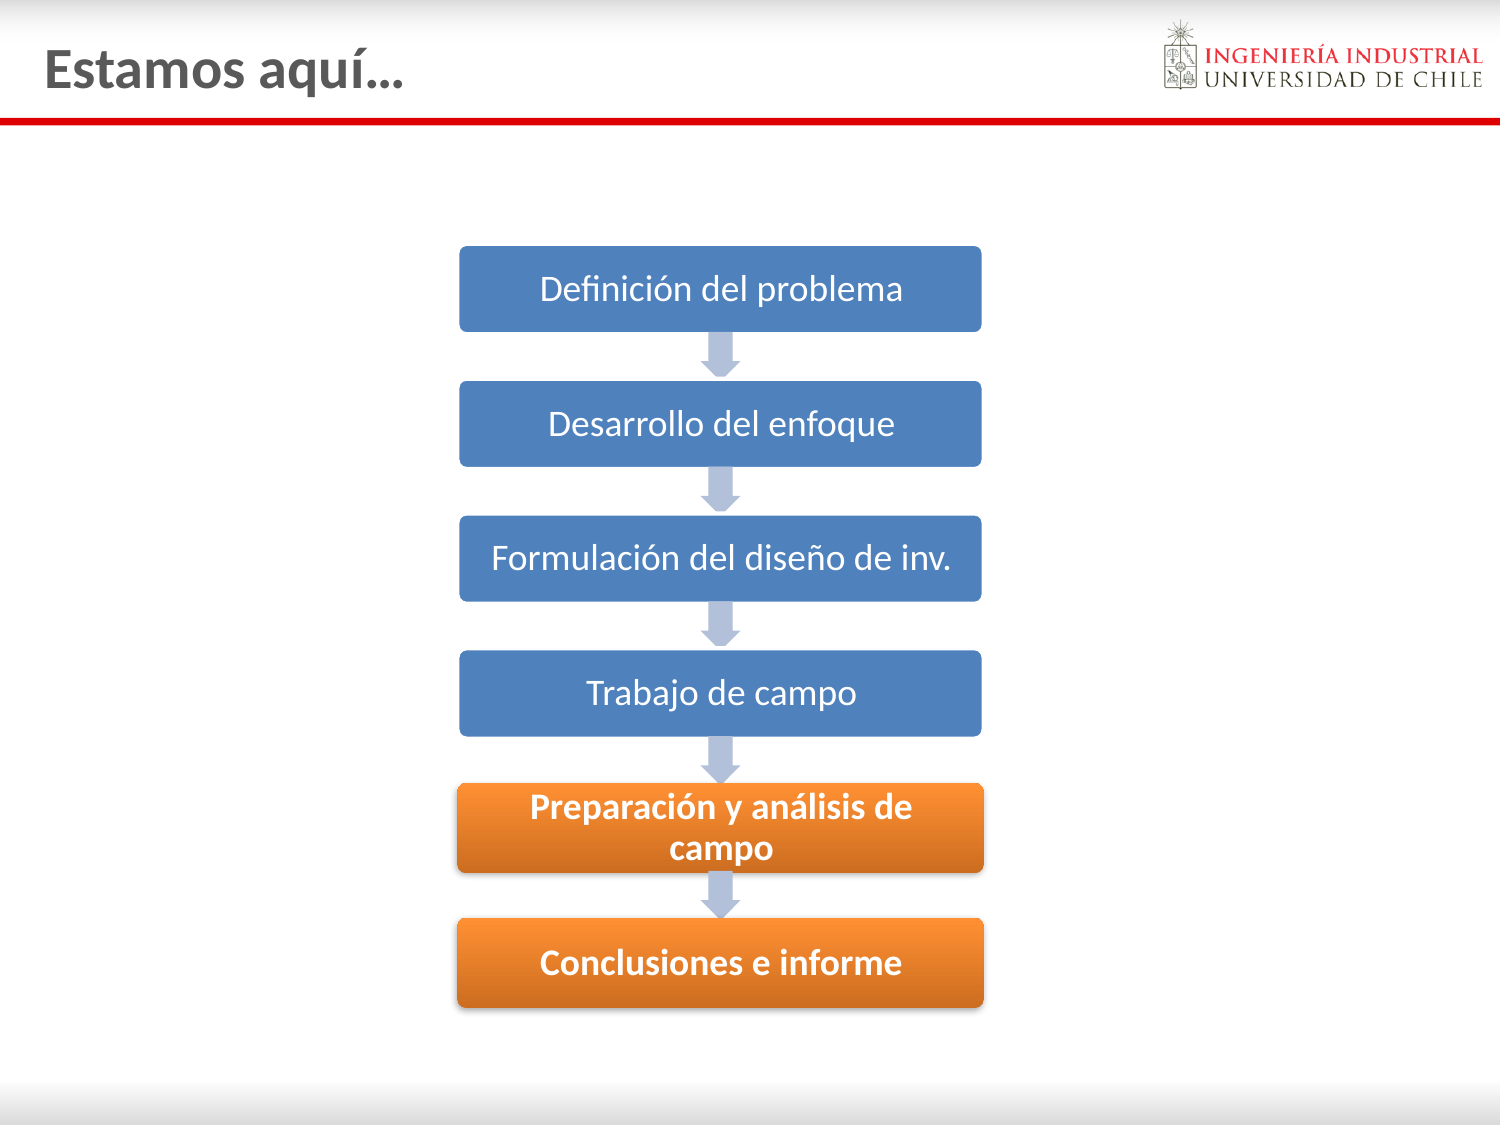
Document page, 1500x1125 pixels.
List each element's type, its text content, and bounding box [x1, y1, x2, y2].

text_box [395, 243, 1046, 1009]
picture [1163, 40, 1483, 90]
title Estamos aquí… [29, 0, 1093, 131]
